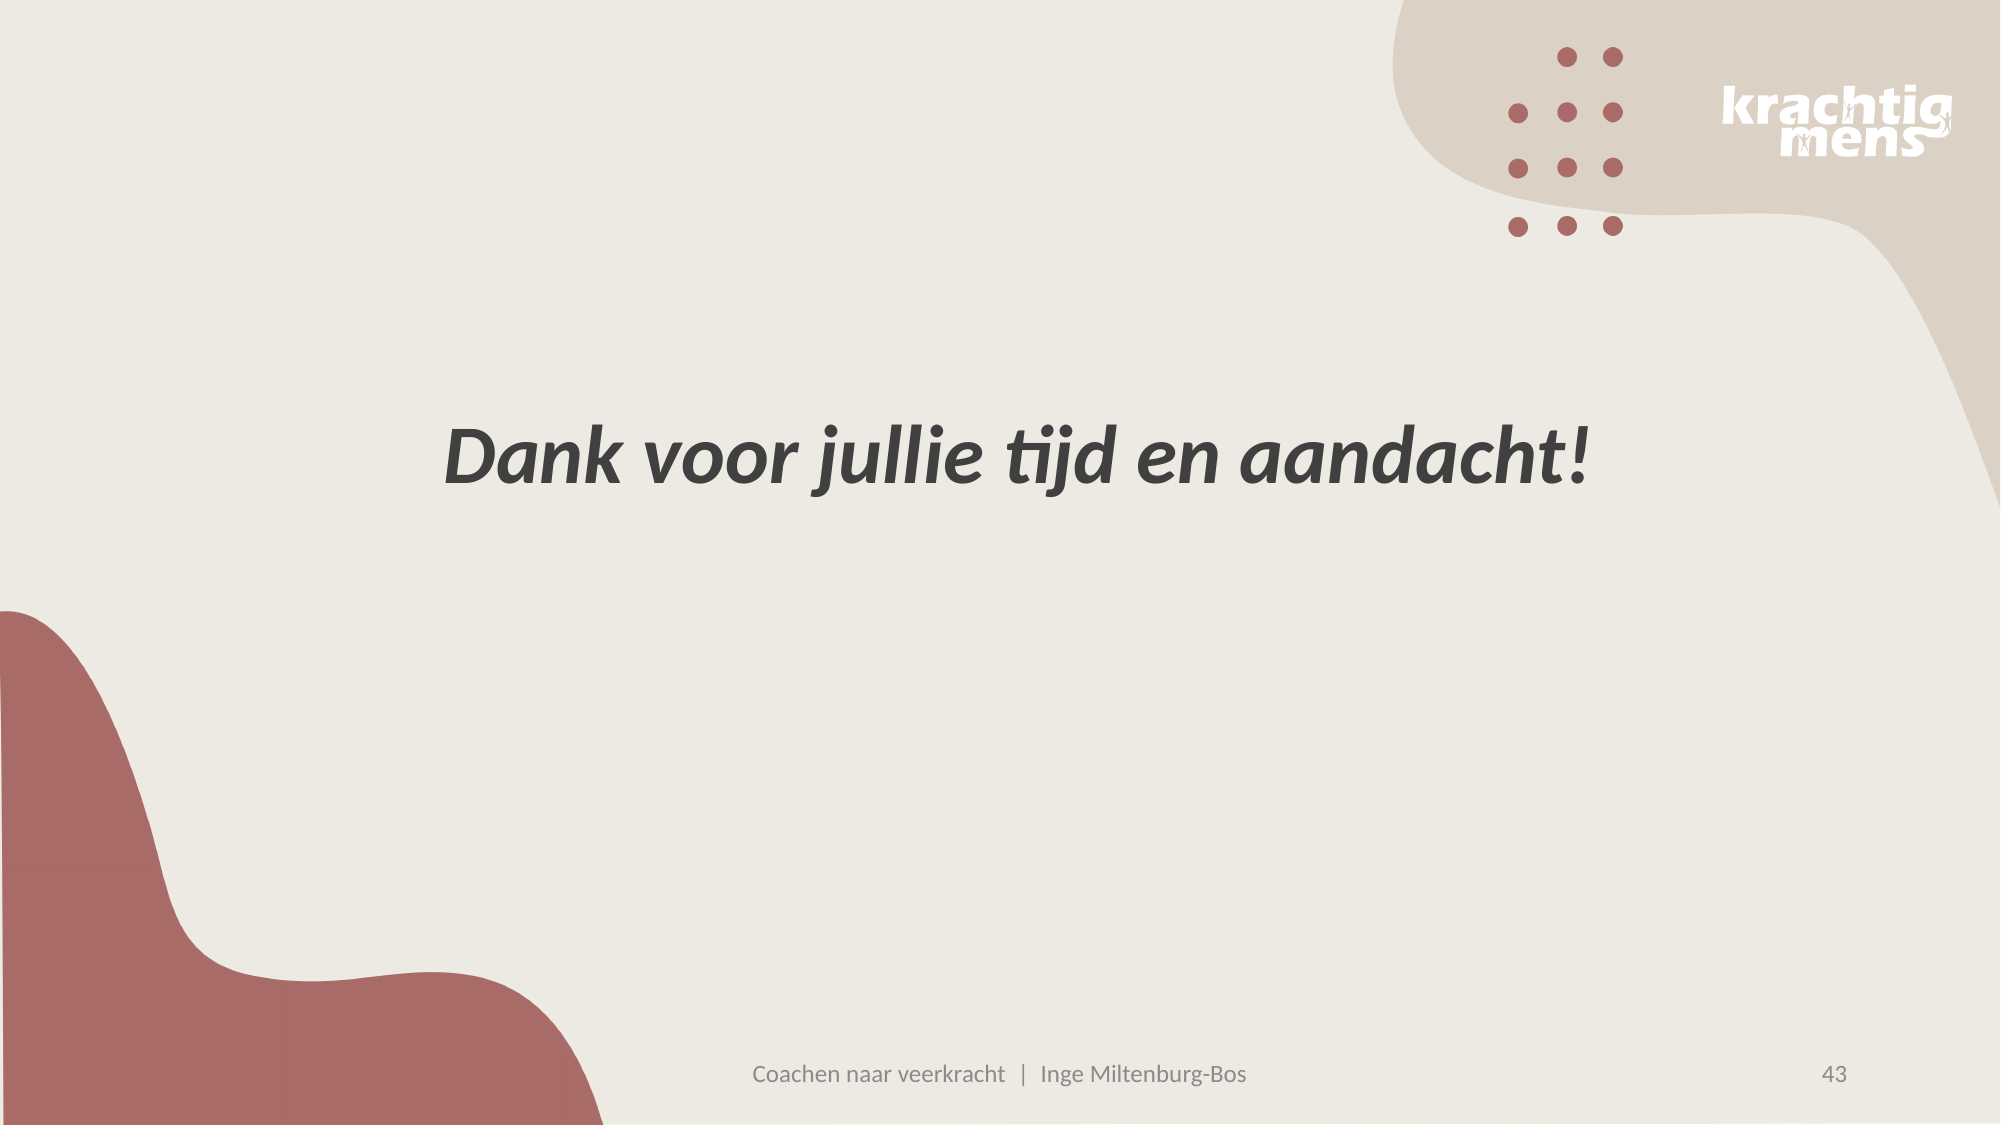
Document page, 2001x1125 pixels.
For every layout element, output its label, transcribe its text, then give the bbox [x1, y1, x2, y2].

text_box Dank voor jullie tijd en aandacht! [428, 332, 2000, 580]
picture [0, 0, 2001, 1125]
footer Coachen naar veerkracht | Inge Miltenburg-Bos [662, 1042, 1338, 1103]
slide_number 43 [1412, 1042, 1863, 1103]
